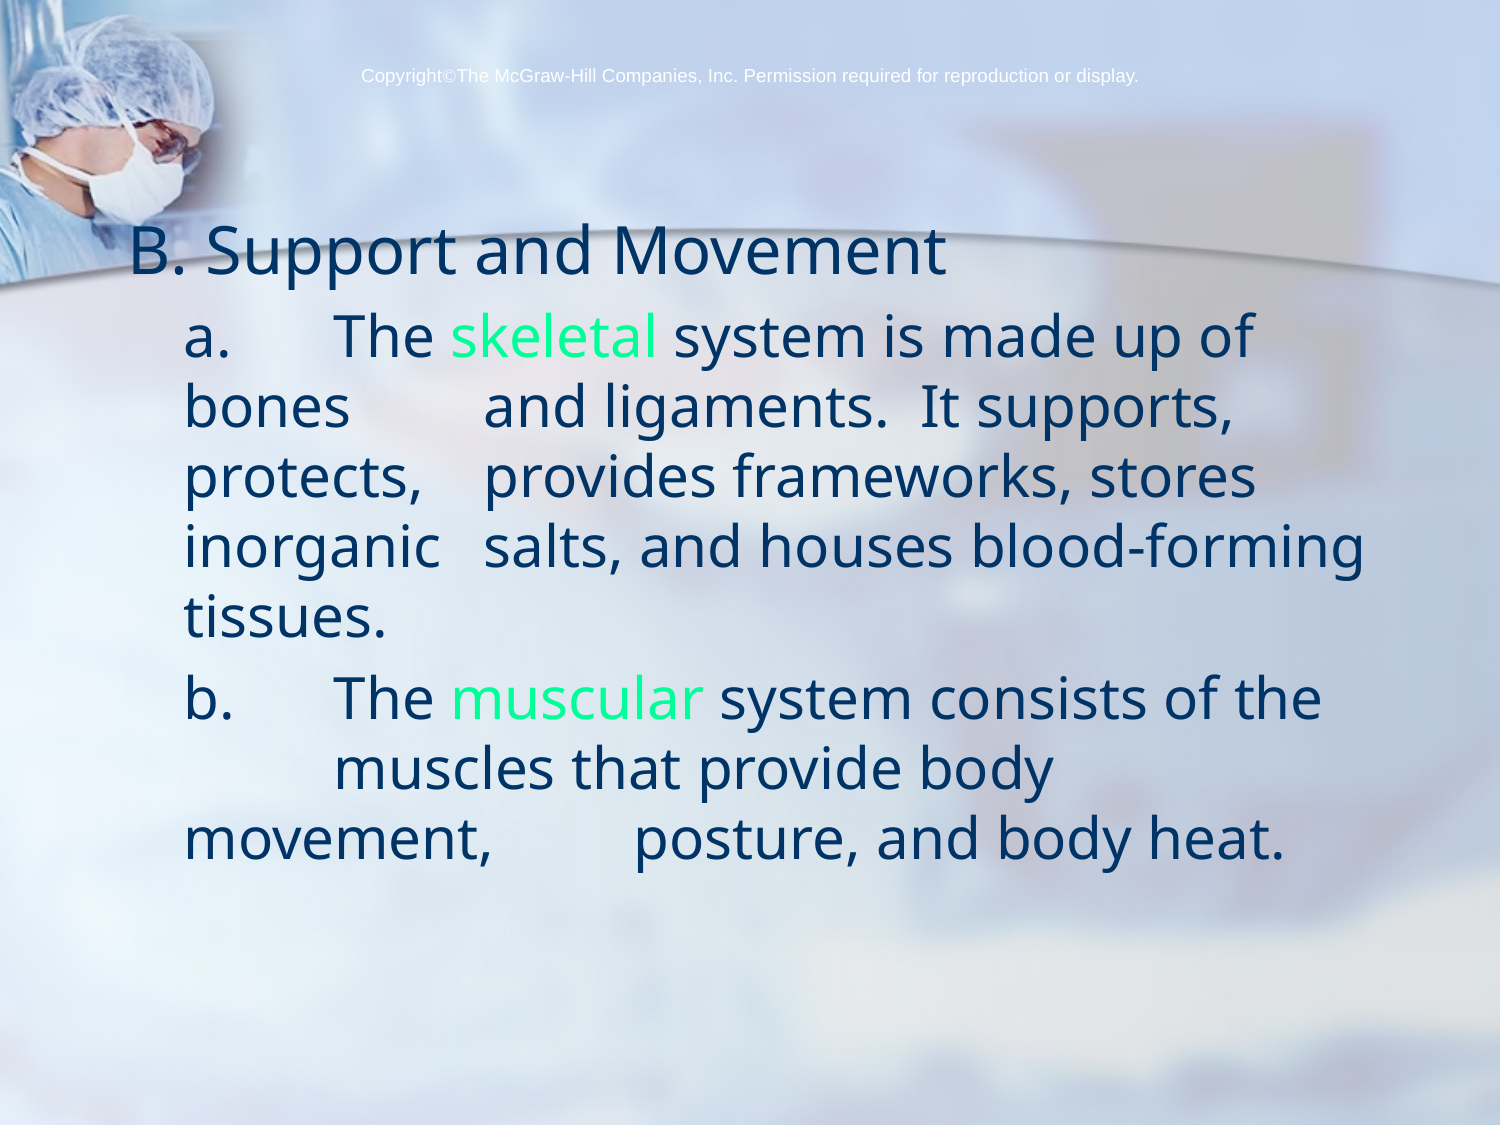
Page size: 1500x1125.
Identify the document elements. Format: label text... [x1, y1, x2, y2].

list B. Support and Movement a. The skeletal system is made up of bones and ligaments. It supports, protects, provides frameworks, stores inorganic salts, and houses blood-forming tissues. b. The muscular system consists of the muscles that provide body movement, posture, and body heat. [112, 199, 1388, 876]
picture [0, 0, 1500, 1125]
text_box CopyrightThe McGraw-Hill Companies, Inc. Permission required for reproduction or display. [112, 56, 1388, 94]
